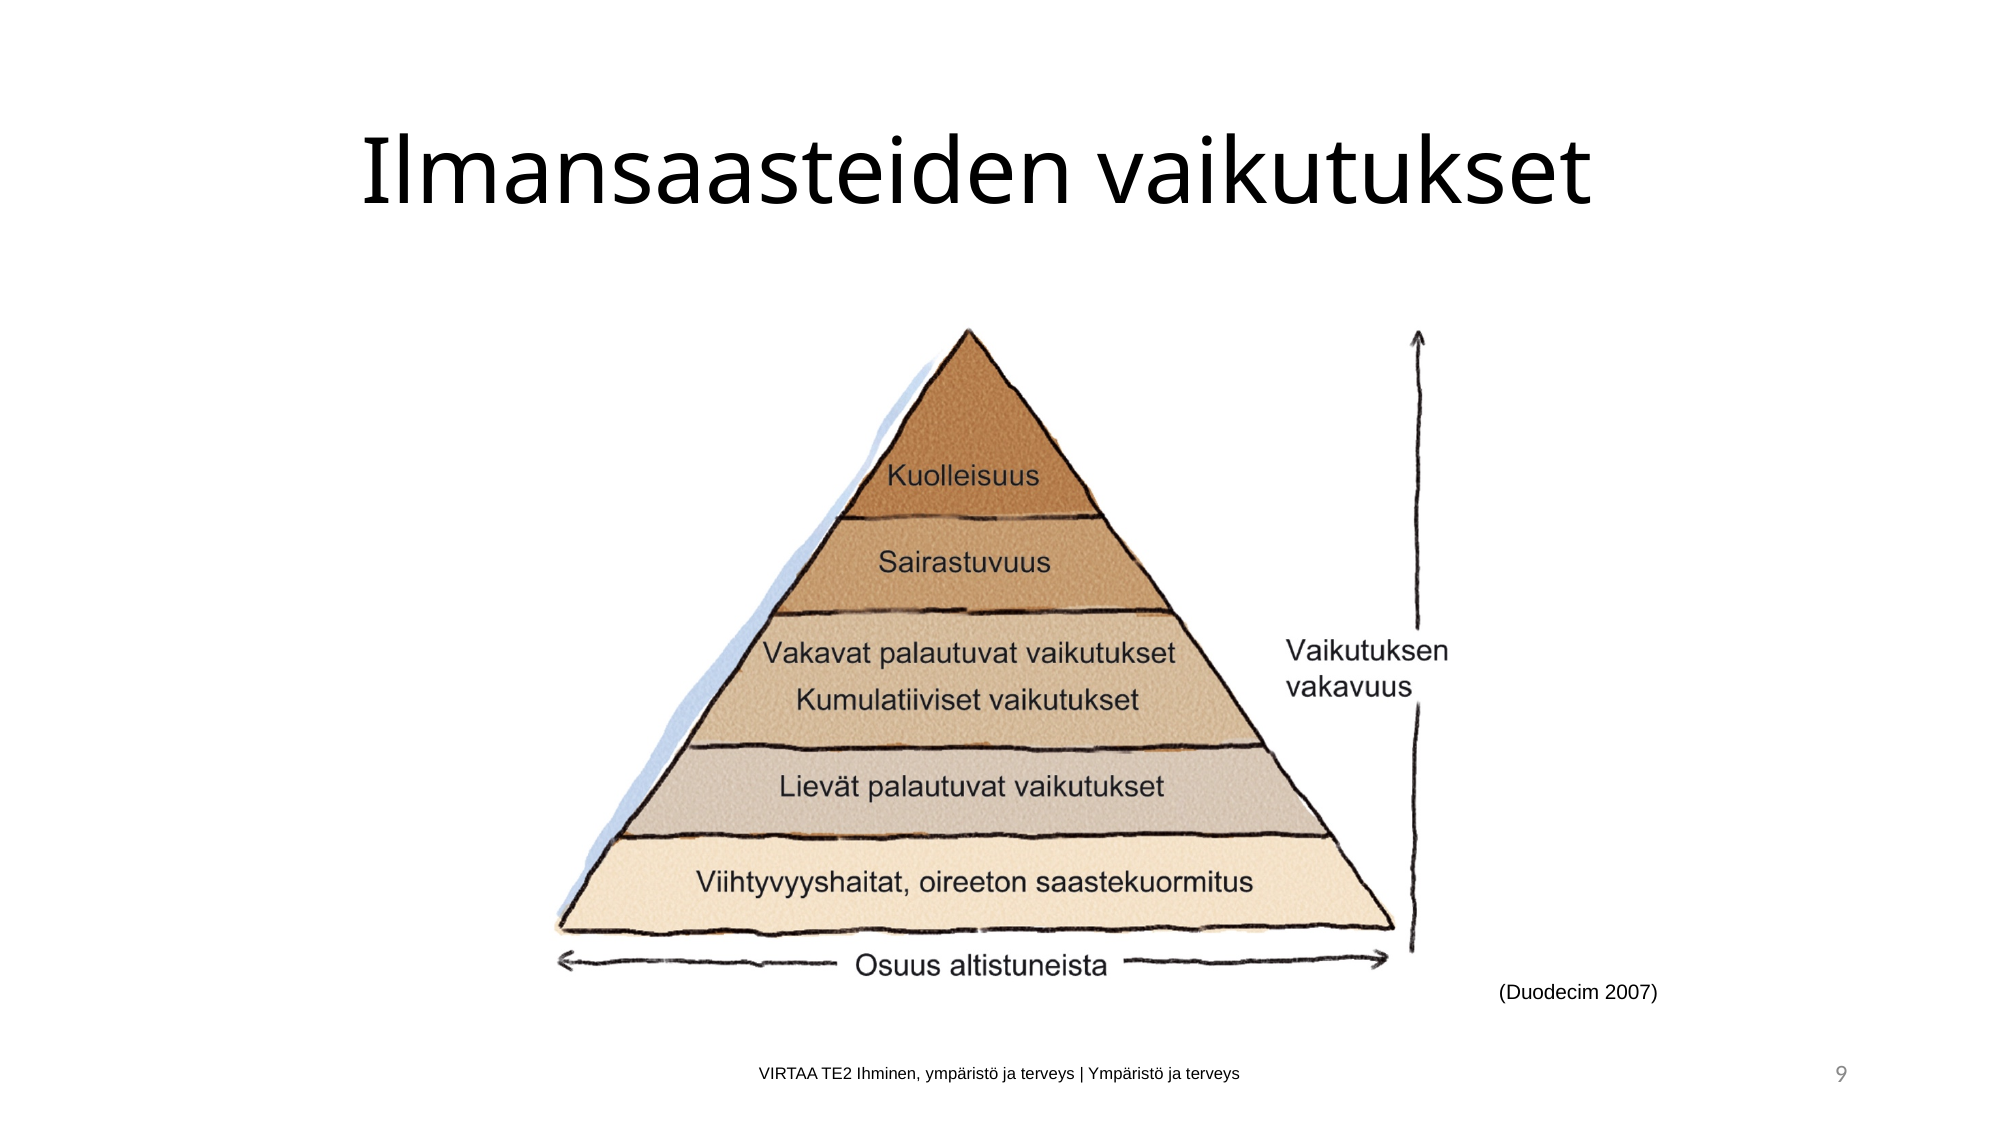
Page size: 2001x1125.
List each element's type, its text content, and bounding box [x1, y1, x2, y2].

slide_number 9 [1412, 1042, 1863, 1103]
text_box (Duodecim 2007) [1484, 971, 1673, 1012]
picture [527, 287, 1474, 1013]
footer VIRTAA TE2 Ihminen, ympäristö ja terveys | Ympäristö ja terveys [662, 1042, 1338, 1103]
title Ilmansaasteiden vaikutukset [346, 79, 1697, 268]
